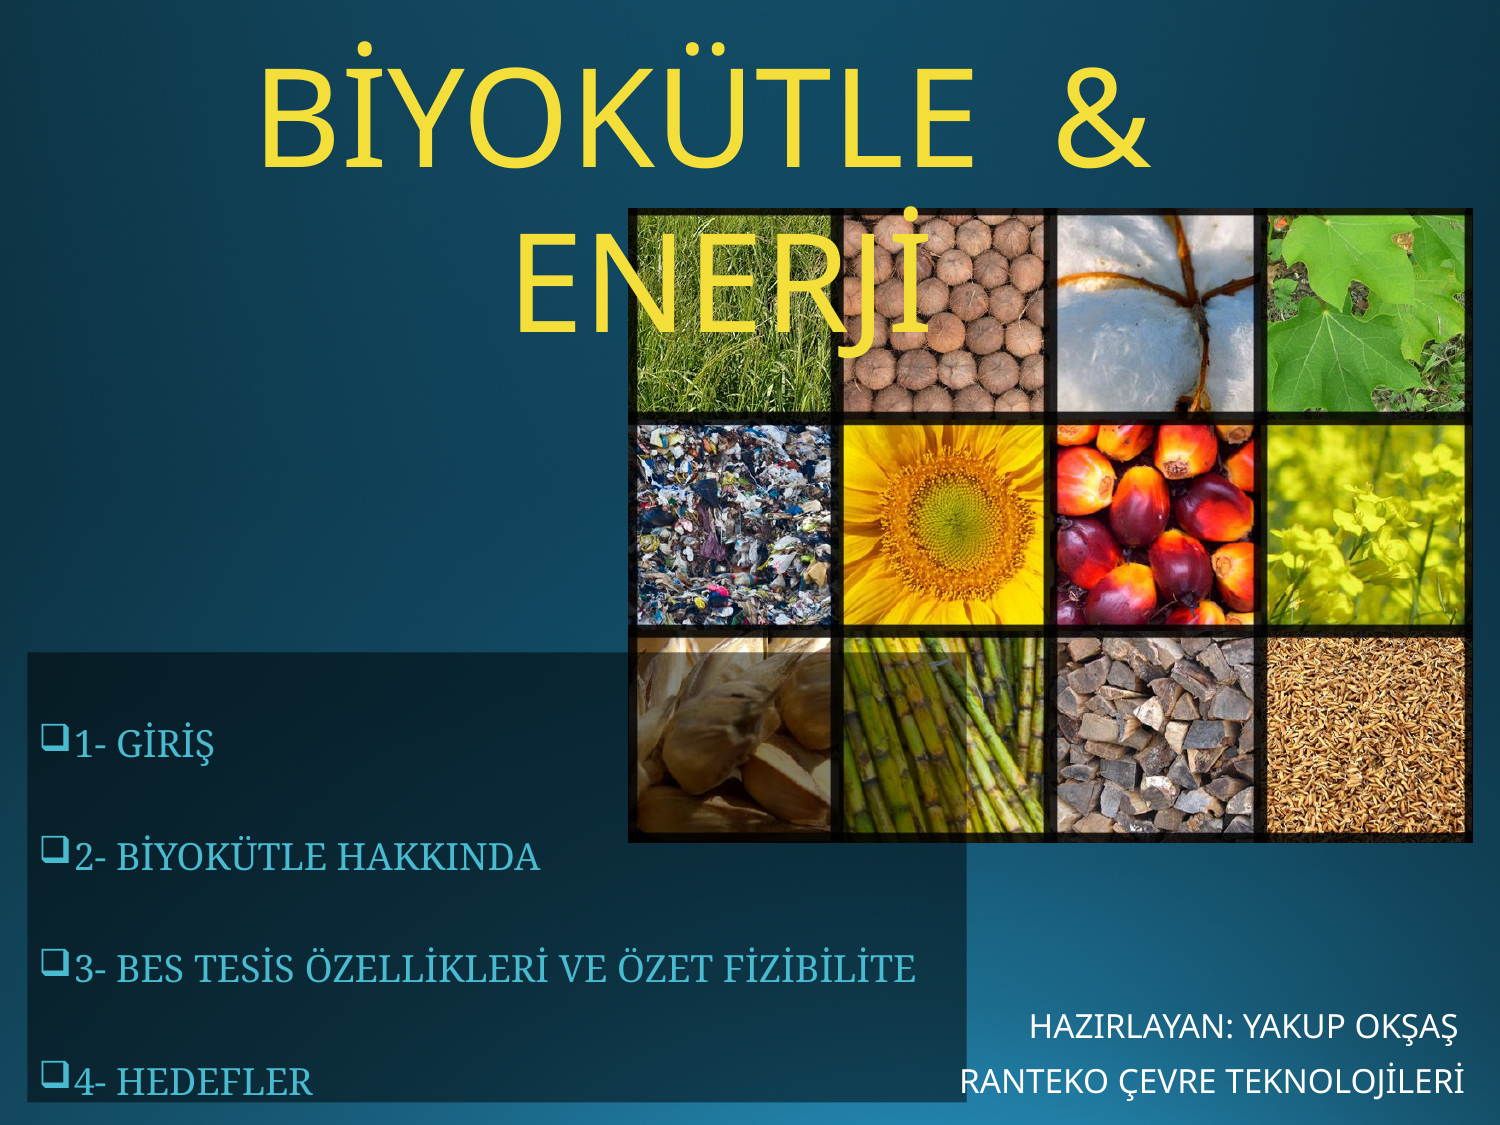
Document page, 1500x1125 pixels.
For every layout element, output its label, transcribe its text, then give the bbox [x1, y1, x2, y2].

text_box BİYOKÜTLE & ENERJİ [27, 23, 1414, 368]
picture [0, 0, 1500, 1125]
text_box 1- GİRİŞ 2- BİYOKÜTLE HAKKINDA 3- BES TESİS ÖZELLİKLERİ VE ÖZET FİZİBİLİTE 4- HEDEFLER [27, 652, 967, 1103]
text_box HAZIRLAYAN: YAKUP OKŞAŞ [1013, 997, 1474, 1052]
text_box RANTEKO ÇEVRE TEKNOLOJİLERİ [944, 1052, 1481, 1108]
